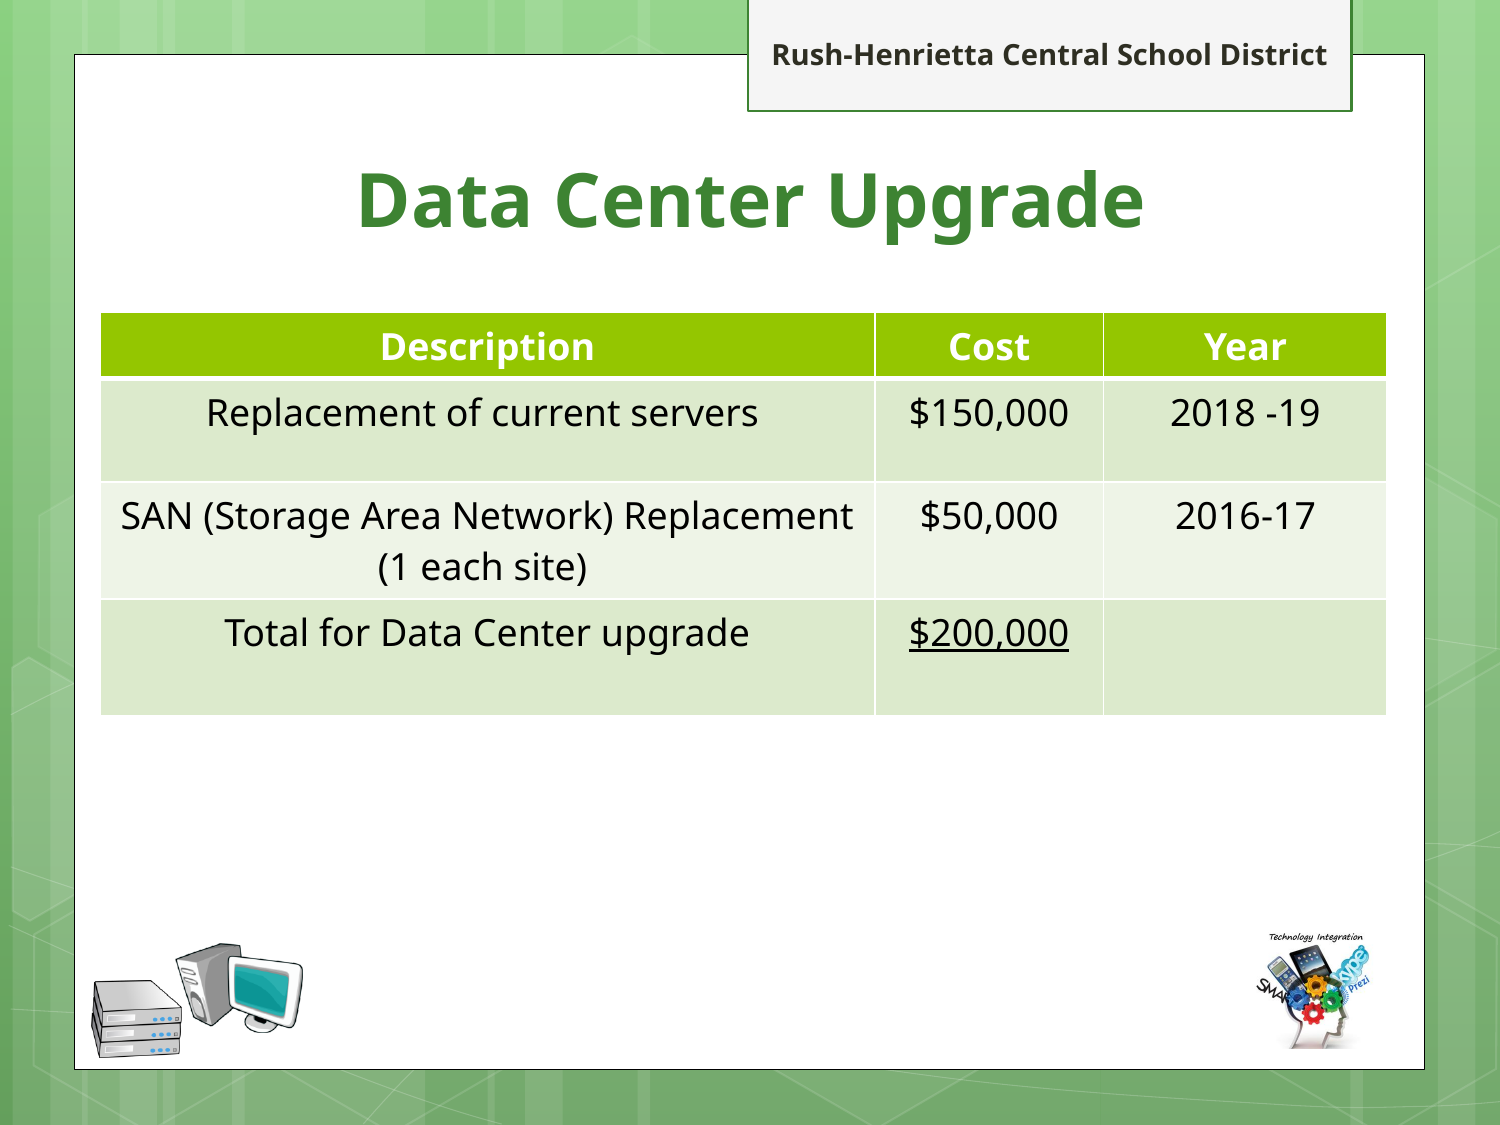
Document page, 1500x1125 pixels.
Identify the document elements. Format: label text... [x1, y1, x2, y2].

table_cell [1104, 600, 1386, 715]
table_header Description [101, 313, 874, 376]
table_cell 2018 -19 [1104, 381, 1386, 481]
table_cell Replacement of current servers [101, 381, 874, 481]
table_cell 2016-17 [1104, 483, 1386, 598]
table_cell Total for Data Center upgrade [101, 600, 874, 715]
table_header Year [1104, 313, 1386, 376]
table_cell $200,000 [876, 600, 1103, 715]
table_cell SAN (Storage Area Network) Replacement (1 each site) [101, 483, 874, 598]
table_cell $50,000 [876, 483, 1103, 598]
table_header Cost [876, 313, 1103, 376]
table_cell $150,000 [876, 381, 1103, 481]
picture [91, 943, 303, 1058]
title Data Center Upgrade [174, 125, 1328, 250]
picture [1220, 928, 1413, 1049]
